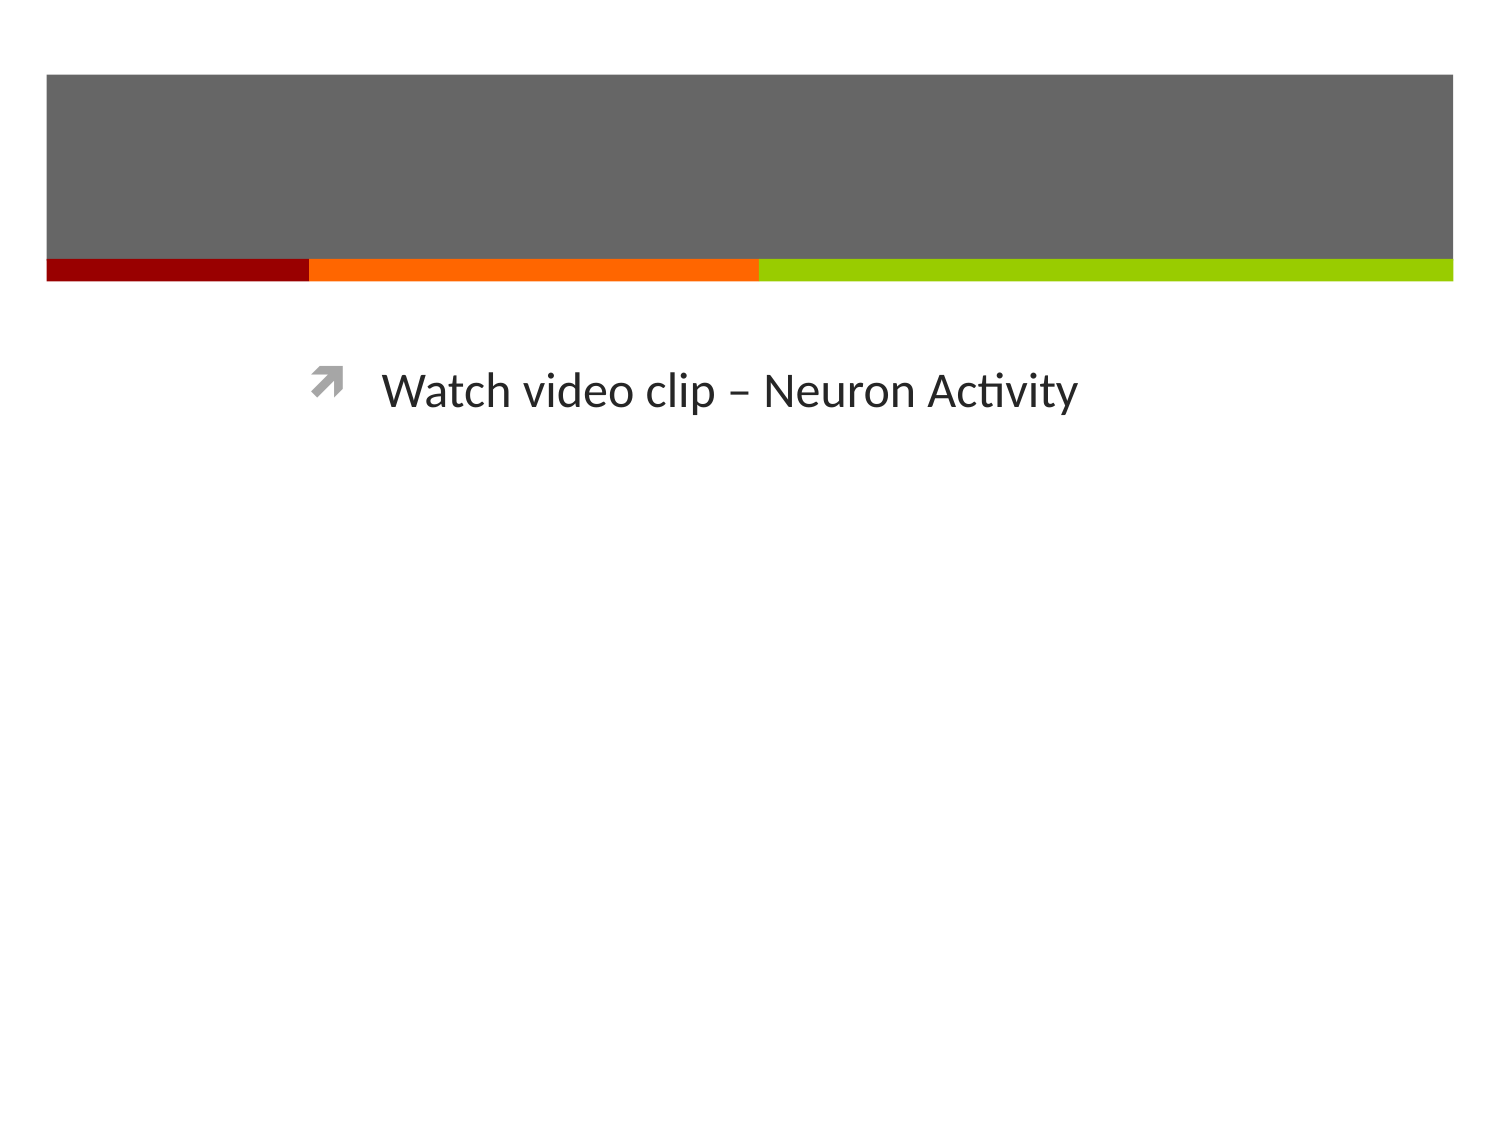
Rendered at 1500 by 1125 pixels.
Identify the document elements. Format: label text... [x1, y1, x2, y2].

list Watch video clip – Neuron Activity [292, 350, 1454, 1005]
